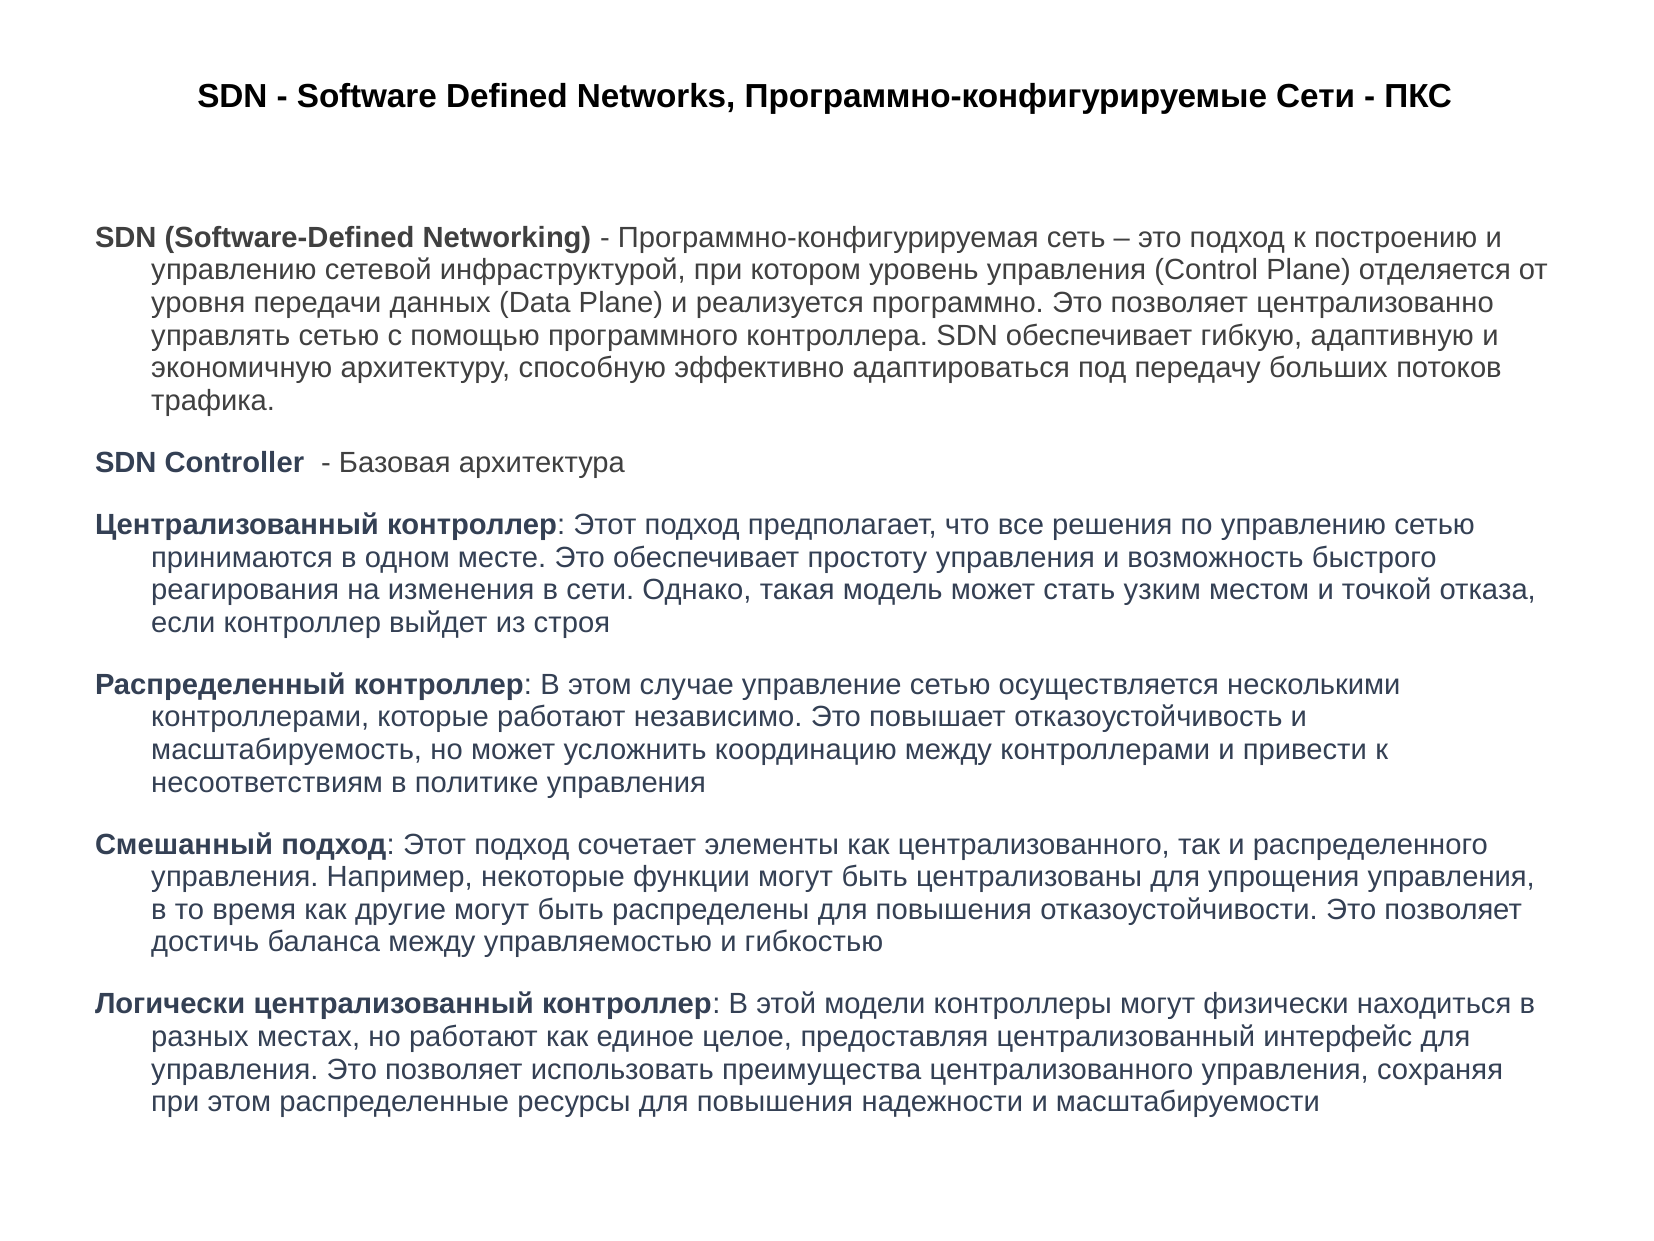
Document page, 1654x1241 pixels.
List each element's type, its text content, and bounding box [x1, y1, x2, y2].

list SDN (Software-Defined Networking) - Программно-конфигурируемая сеть – это подход к построению и управлению сетевой инфраструктурой, при котором уровень управления (Control Plane) отделяется от уровня передачи данных (Data Plane) и реализуется программно. Это позволяет централизованно управлять сетью с помощью программного контроллера. SDN обеспечивает гибкую, адаптивную и экономичную архитектуру, способную эффективно адаптироваться под передачу больших потоков трафика. SDN Controller - Базовая архитектура Централизованный контроллер: Этот подход предполагает, что все решения по управлению сетью принимаются в одном месте. Это обеспечивает простоту управления и возможность быстрого реагирования на изменения в сети. Однако, такая модель может стать узким местом и точкой отказа, если контроллер выйдет из строя Распределенный контроллер: В этом случае управление сетью осуществляется несколькими контроллерами, которые работают независимо. Это повышает отказоустойчивость и масштабируемость, но может усложнить координацию между контроллерами и привести к несоответствиям в политике управления Смешанный подход: Этот подход сочетает элементы как централизованного, так и распределенного управления. Например, некоторые функции могут быть централизованы для упрощения управления, в то время как другие могут быть распределены для повышения отказоустойчивости. Это позволяет достичь баланса между управляемостью и гибкостью Логически централизованный контроллер: В этой модели контроллеры могут физически находиться в разных местах, но работают как единое целое, предоставляя централизованный интерфейс для управления. Это позволяет использовать преимущества централизованного управления, сохраняя при этом распределенные ресурсы для повышения надежности и масштабируемости [82, 215, 1569, 1190]
title SDN - Software Defined Networks, Программно-конфигурируемые Сети - ПКС [82, 49, 1569, 213]
